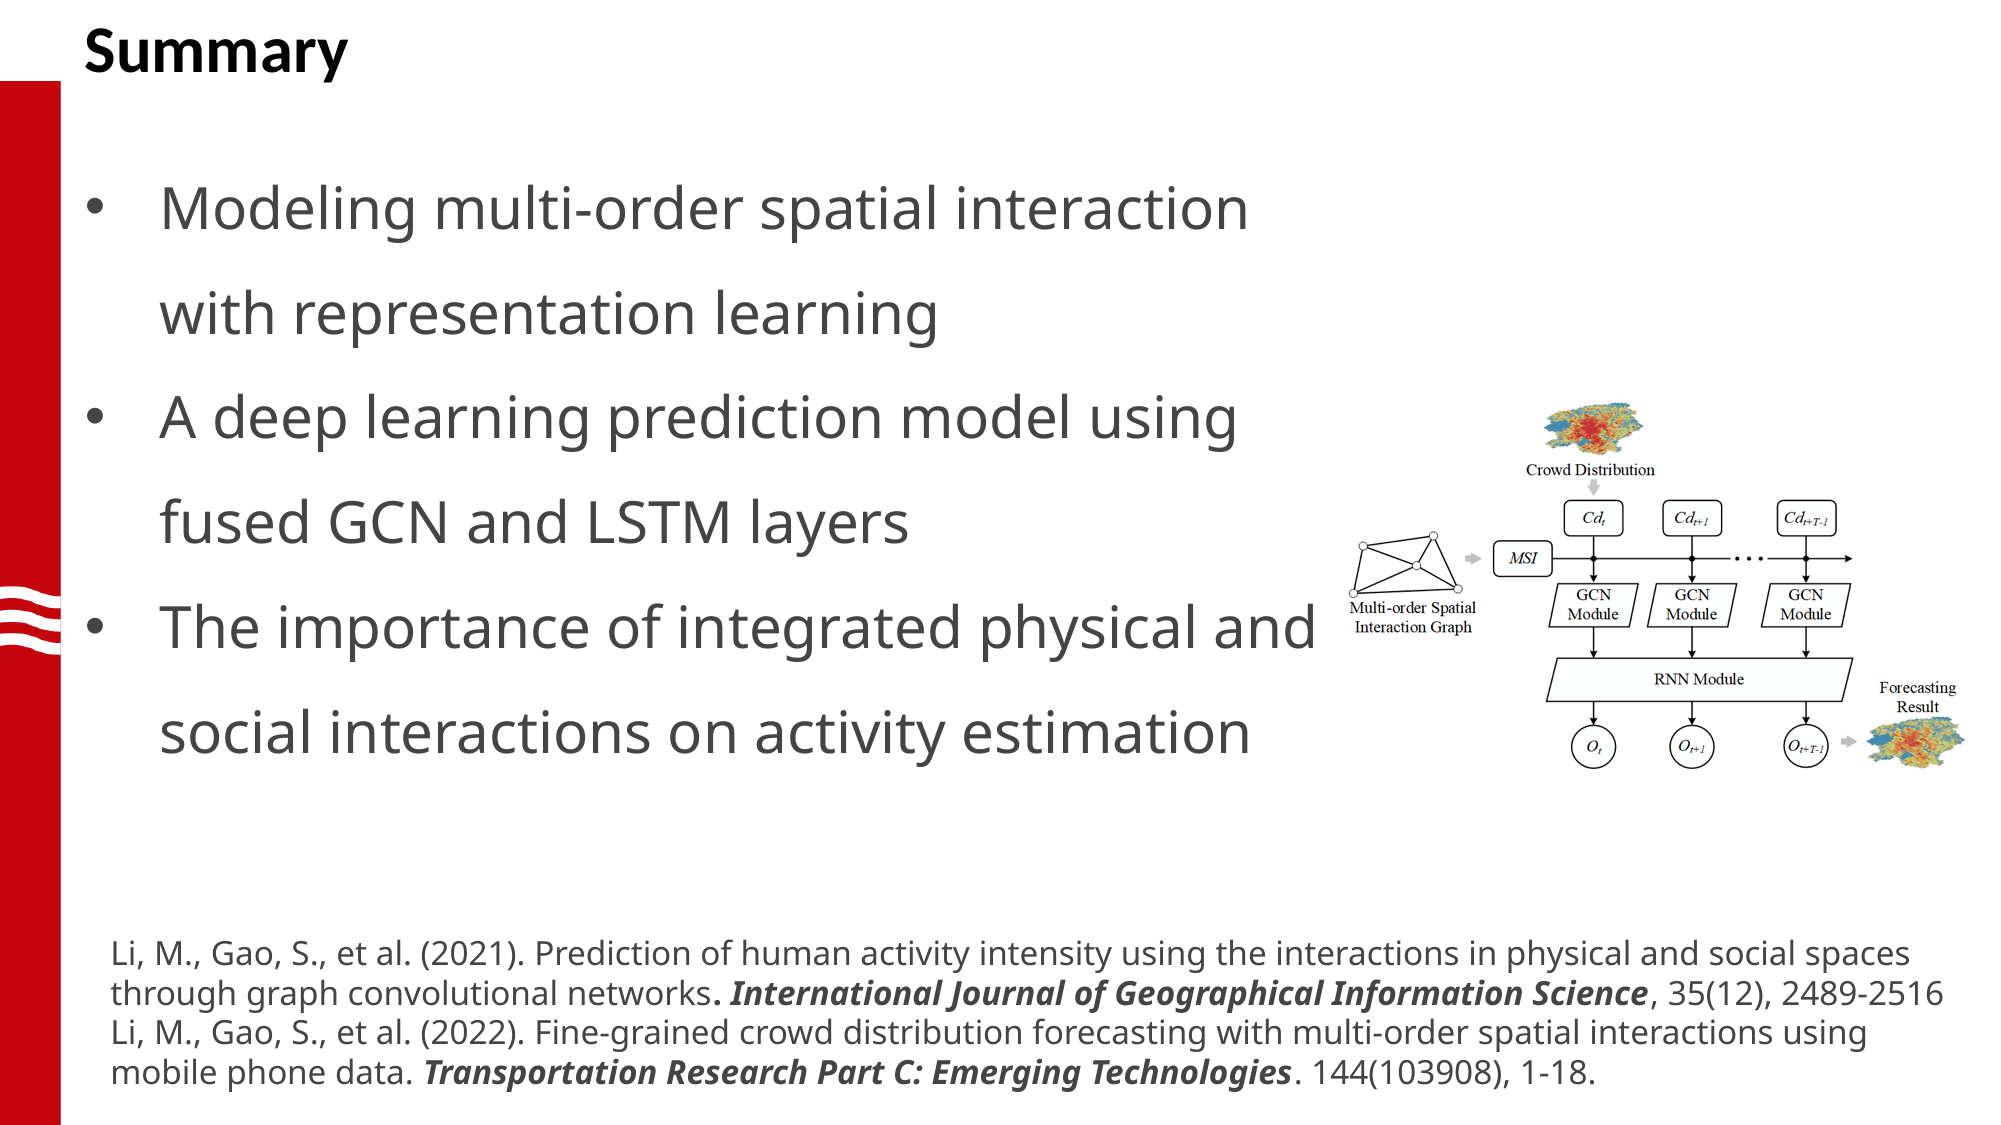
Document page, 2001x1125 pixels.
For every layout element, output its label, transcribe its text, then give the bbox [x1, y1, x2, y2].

picture [0, 81, 2000, 1125]
text_box Summary [69, 0, 1396, 78]
